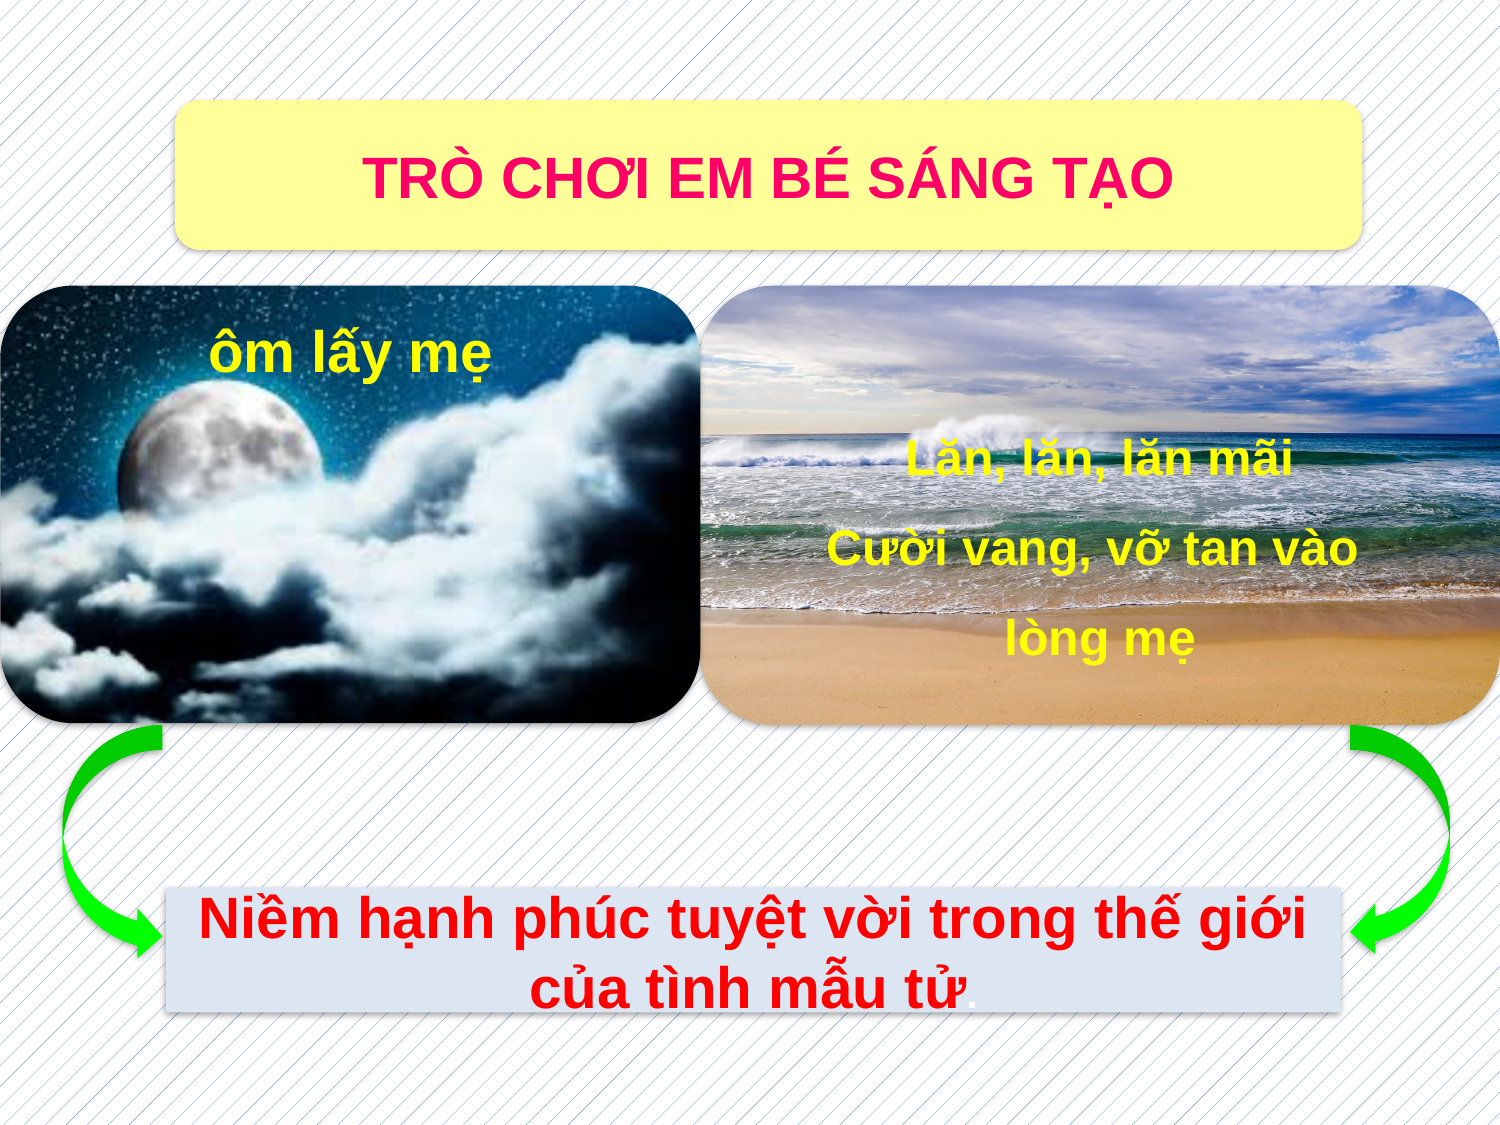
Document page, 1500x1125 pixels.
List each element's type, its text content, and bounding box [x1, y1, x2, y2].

text_box Niềm hạnh phúc tuyệt vời trong thế giới của tình mẫu tử. [165, 887, 1342, 1013]
text_box [1350, 724, 1450, 954]
text_box Lăn, lăn, lăn mãi Cười vang, vỡ tan vào lòng mẹ [706, 285, 1500, 726]
text_box [62, 732, 163, 959]
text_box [0, 285, 701, 724]
text_box TRÒ CHƠI EM BÉ SÁNG TẠO [174, 99, 1363, 250]
